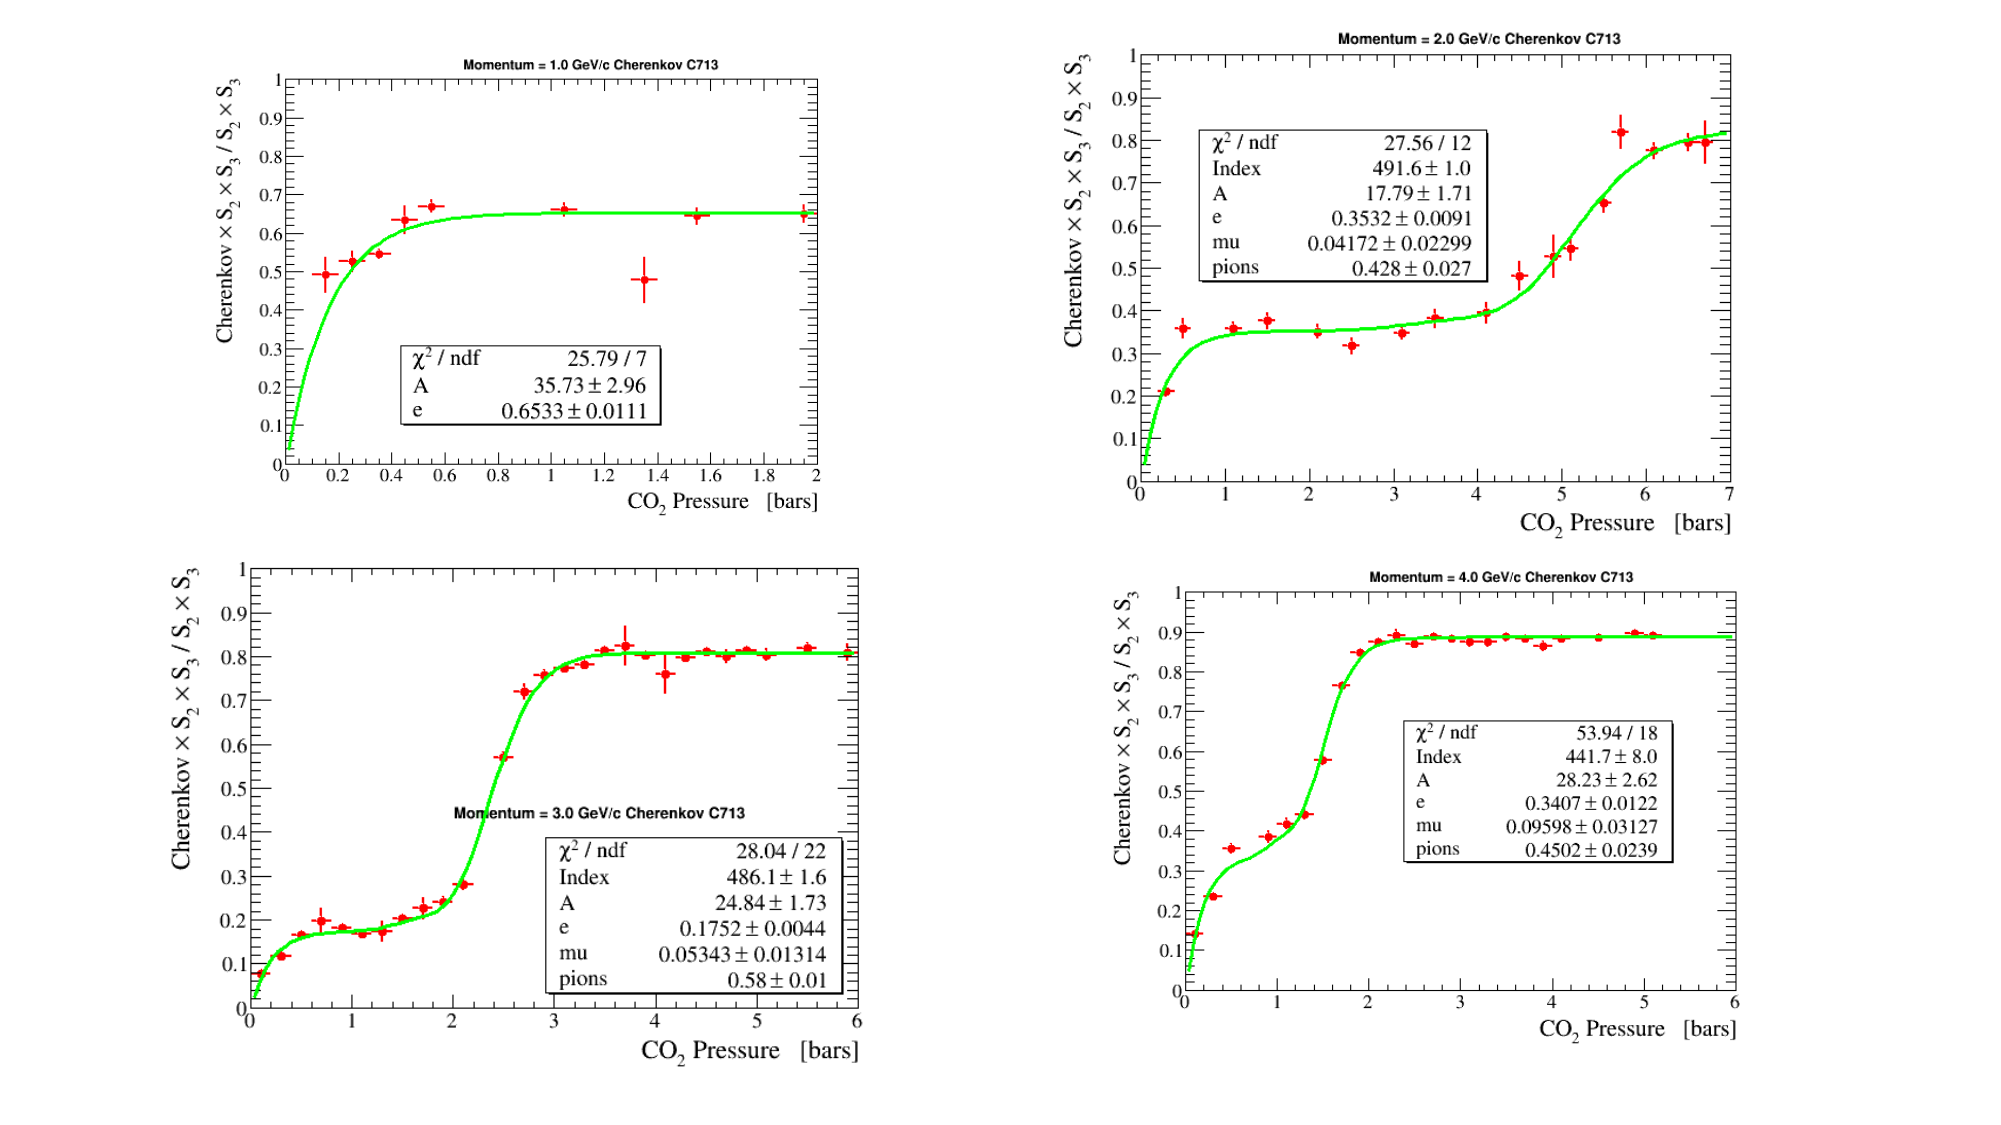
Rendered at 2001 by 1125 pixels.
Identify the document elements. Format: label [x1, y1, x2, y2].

picture [120, 55, 940, 1097]
picture [1014, 28, 1810, 1071]
